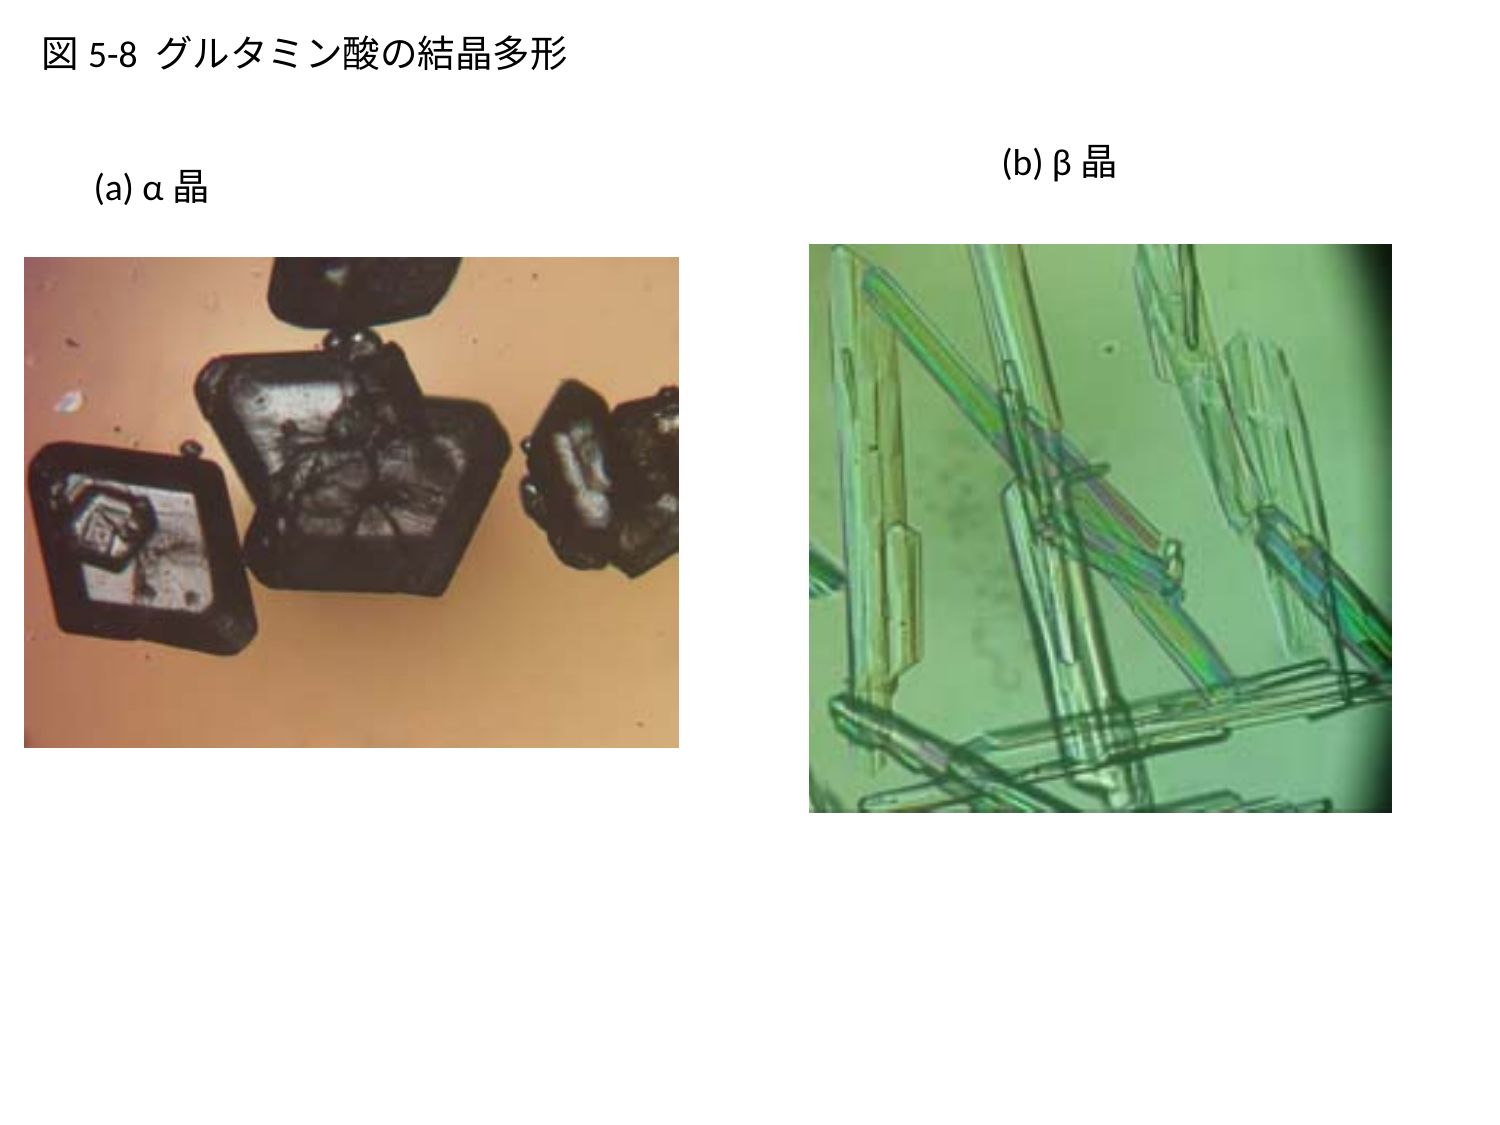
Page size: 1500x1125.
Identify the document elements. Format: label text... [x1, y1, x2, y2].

text_box 図5-8 グルタミン酸の結晶多形 [26, 22, 583, 83]
picture [809, 244, 1392, 814]
picture [24, 257, 679, 748]
text_box (b) β晶 [986, 130, 1134, 191]
text_box (a) α晶 [78, 155, 226, 216]
